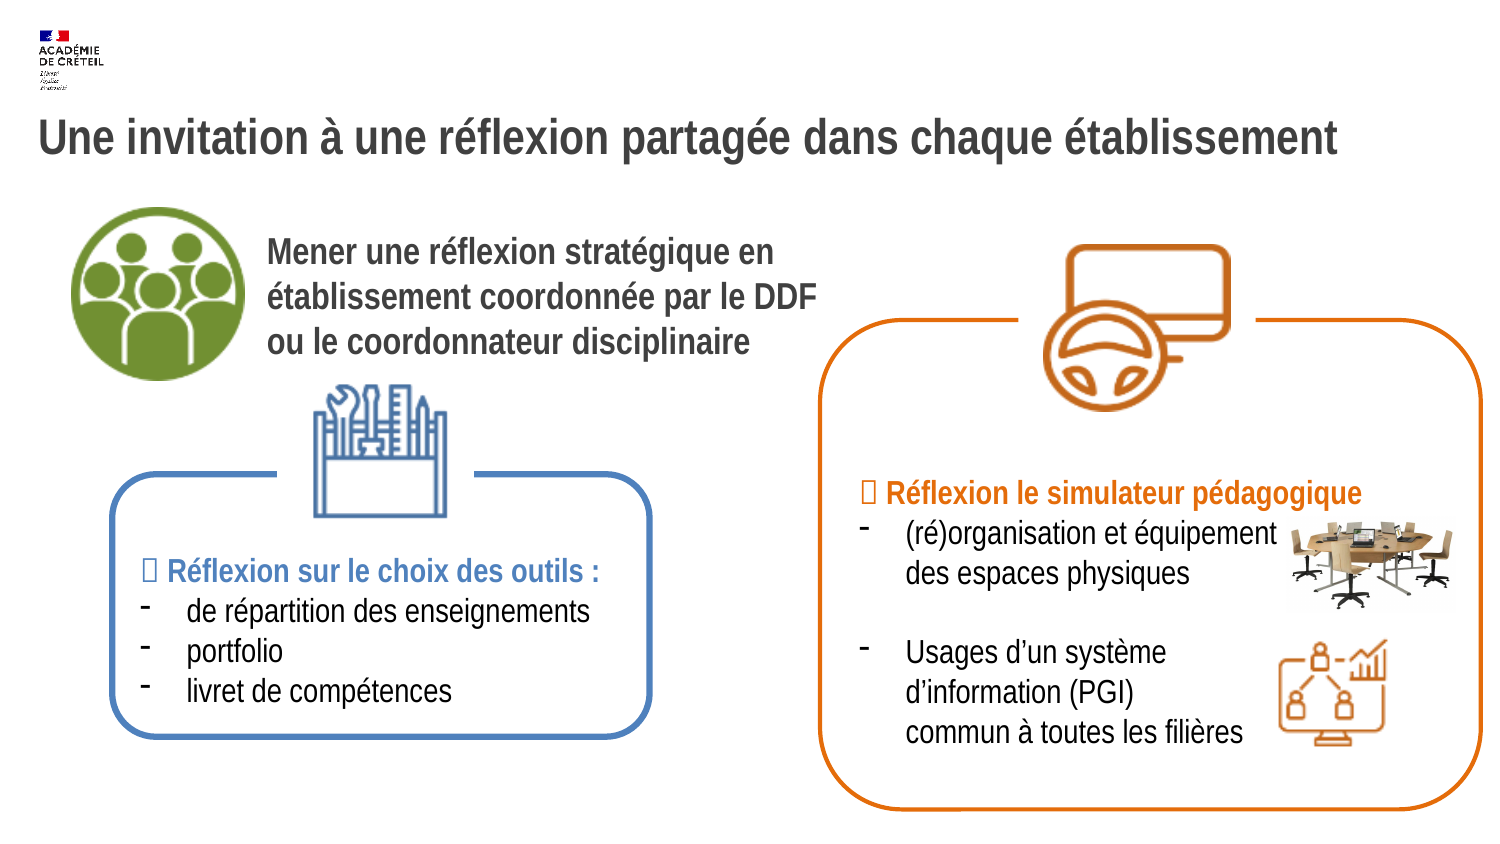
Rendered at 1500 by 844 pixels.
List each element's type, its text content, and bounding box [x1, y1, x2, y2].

text_box Mener une réflexion stratégique en établissement coordonnée par le DDF ou le coordonnateur disciplinaire [244, 188, 944, 401]
text_box [277, 362, 474, 540]
text_box [1018, 204, 1256, 452]
picture [1043, 244, 1231, 412]
text_box  Réflexion le simulateur pédagogique (ré)organisation et équipement des espaces physiques Usages d’un système d’information (PGI) commun à toutes les filières [817, 317, 1483, 812]
text_box Une invitation à une réflexion partagée dans chaque établissement [38, 111, 1456, 170]
picture [309, 380, 452, 523]
picture [1253, 516, 1456, 773]
text_box  Réflexion sur le choix des outils : de répartition des enseignements portfolio livret de compétences [110, 472, 652, 739]
picture [29, 20, 113, 94]
picture [71, 207, 245, 381]
